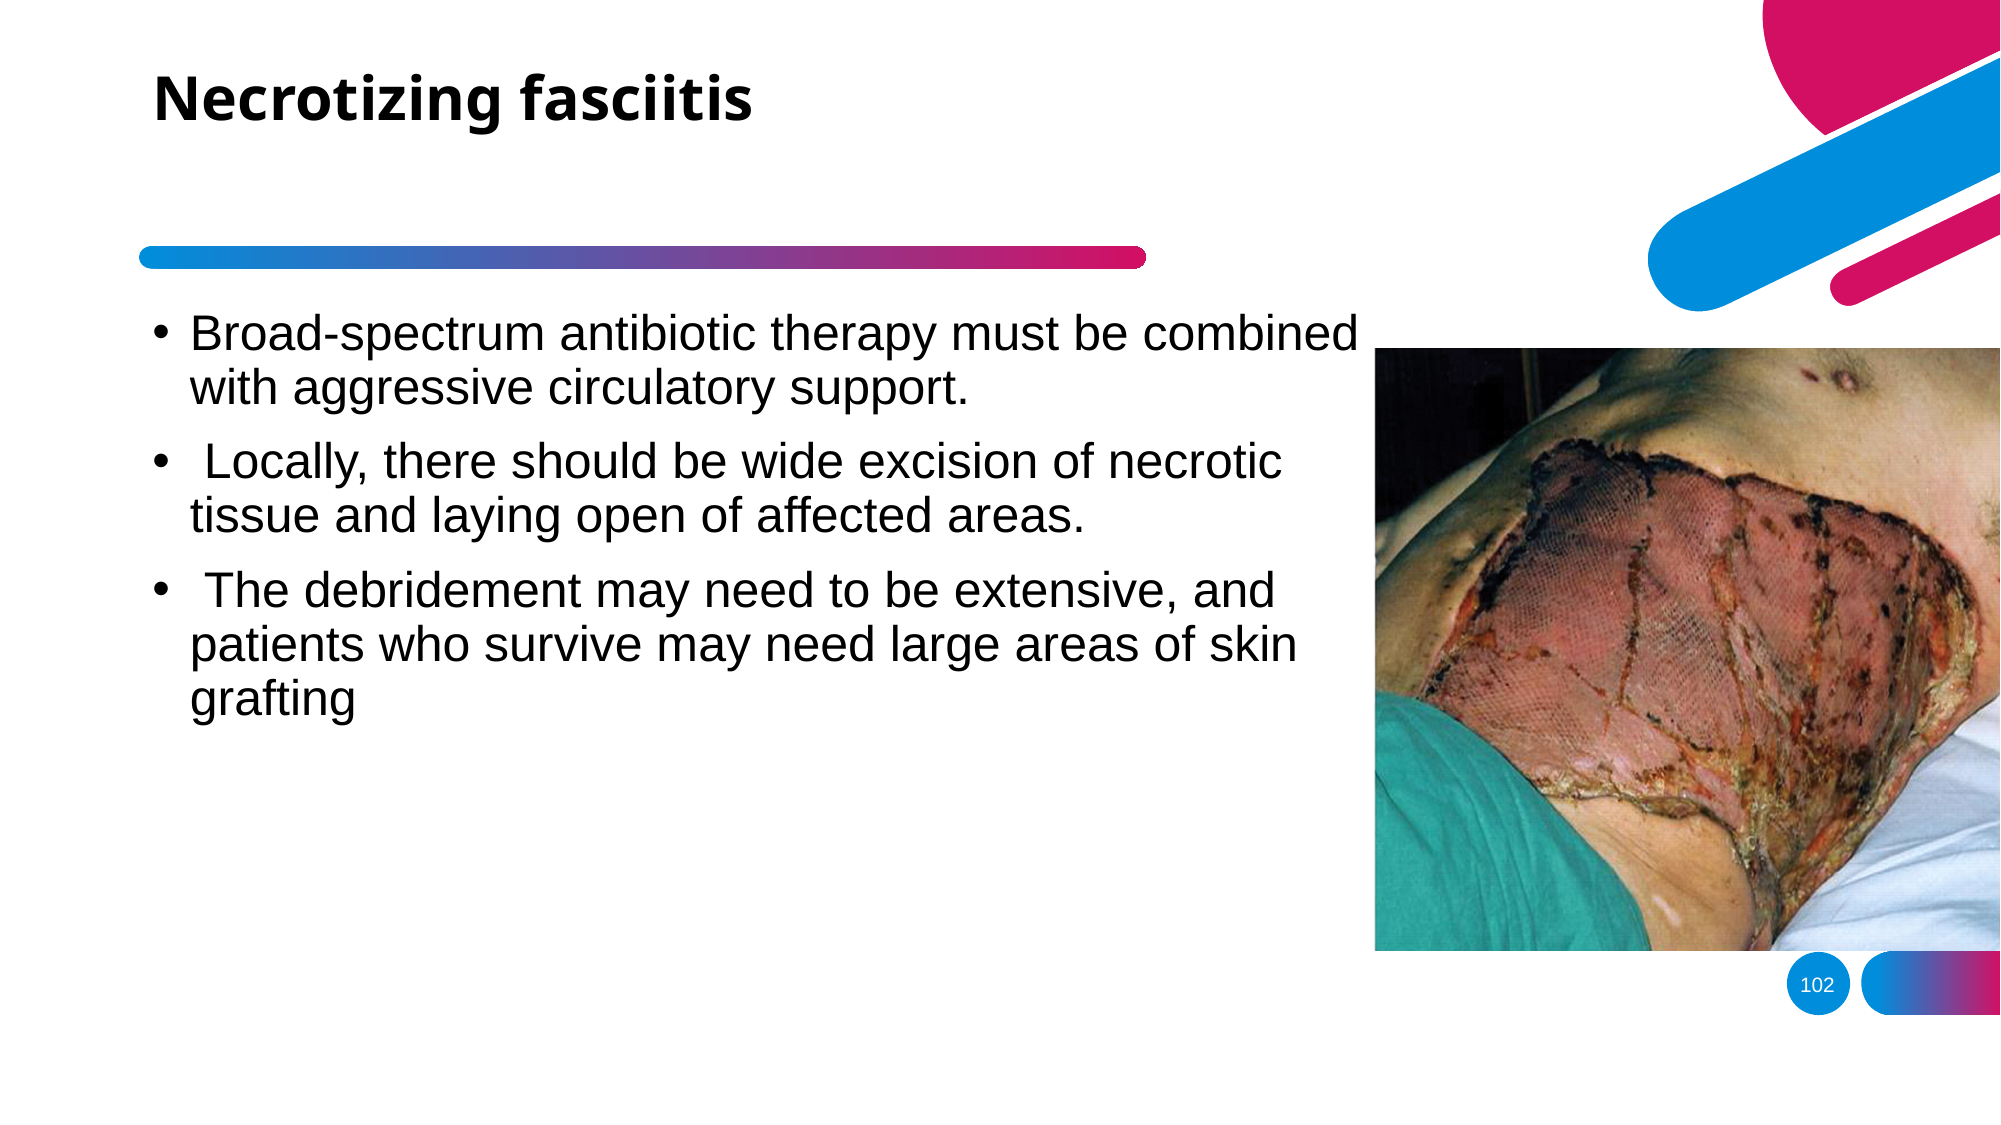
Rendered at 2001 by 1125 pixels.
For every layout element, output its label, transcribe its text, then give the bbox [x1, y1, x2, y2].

picture [1374, 348, 2000, 951]
slide_number 102 [1772, 954, 1863, 1015]
list Broad-spectrum antibiotic therapy must be combined with aggressive circulatory support. Locally, there should be wide excision of necrotic tissue and laying open of affected areas. The debridement may need to be extensive, and patients who survive may need large areas of skin grafting [137, 299, 1404, 1014]
title Necrotizing fasciitis [137, 59, 1623, 215]
